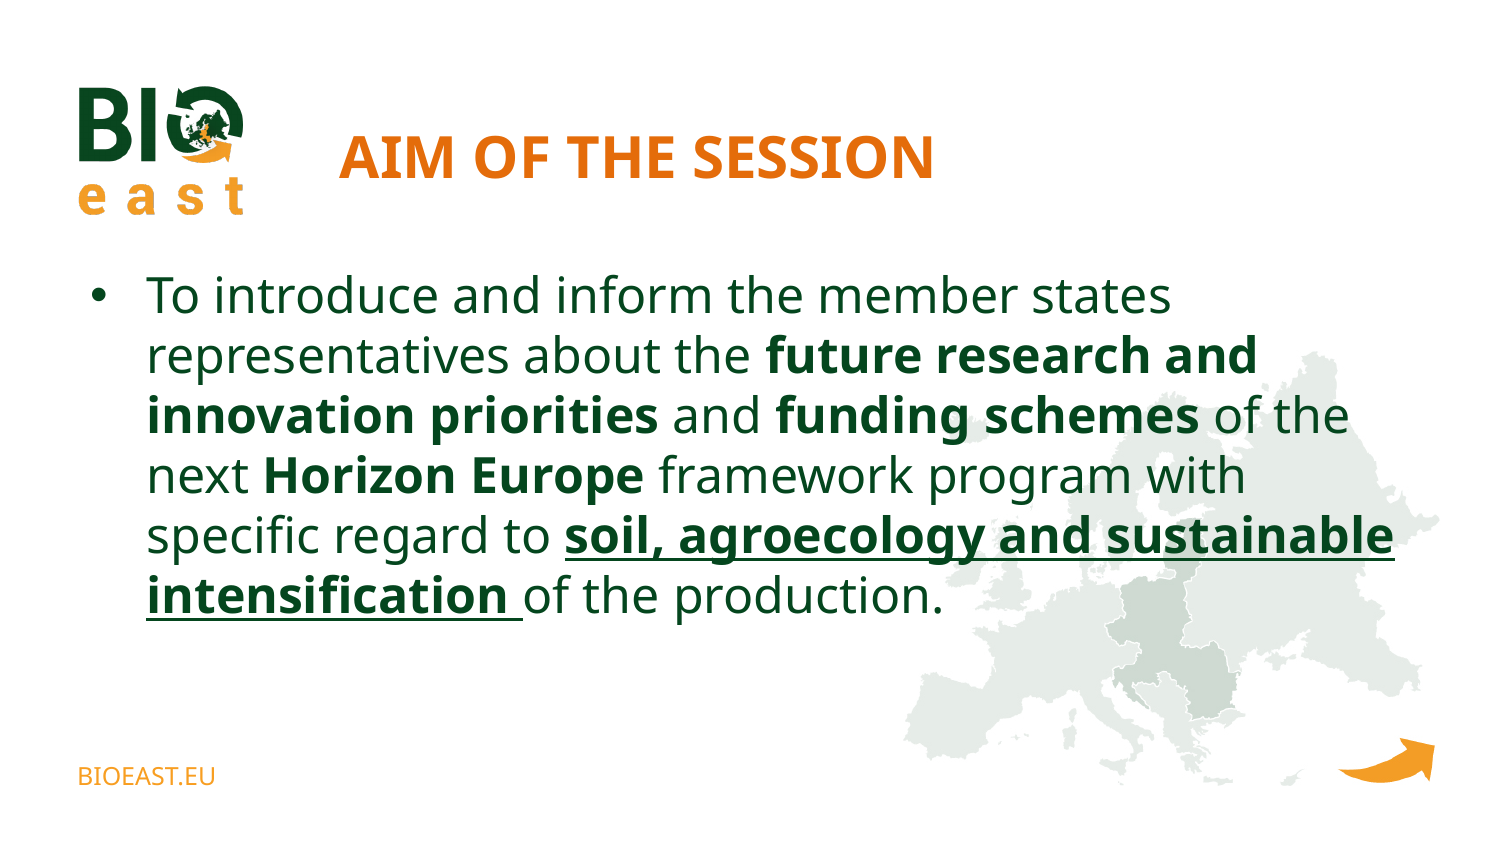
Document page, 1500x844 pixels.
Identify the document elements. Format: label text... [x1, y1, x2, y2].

picture [903, 350, 1441, 786]
picture [78, 85, 243, 215]
list To introduce and inform the member states representatives about the future research and innovation priorities and funding schemes of the next Horizon Europe framework program with specific regard to soil, agroecology and sustainable intensification of the production. [75, 256, 1425, 754]
title Aim of the session [324, 80, 1425, 221]
